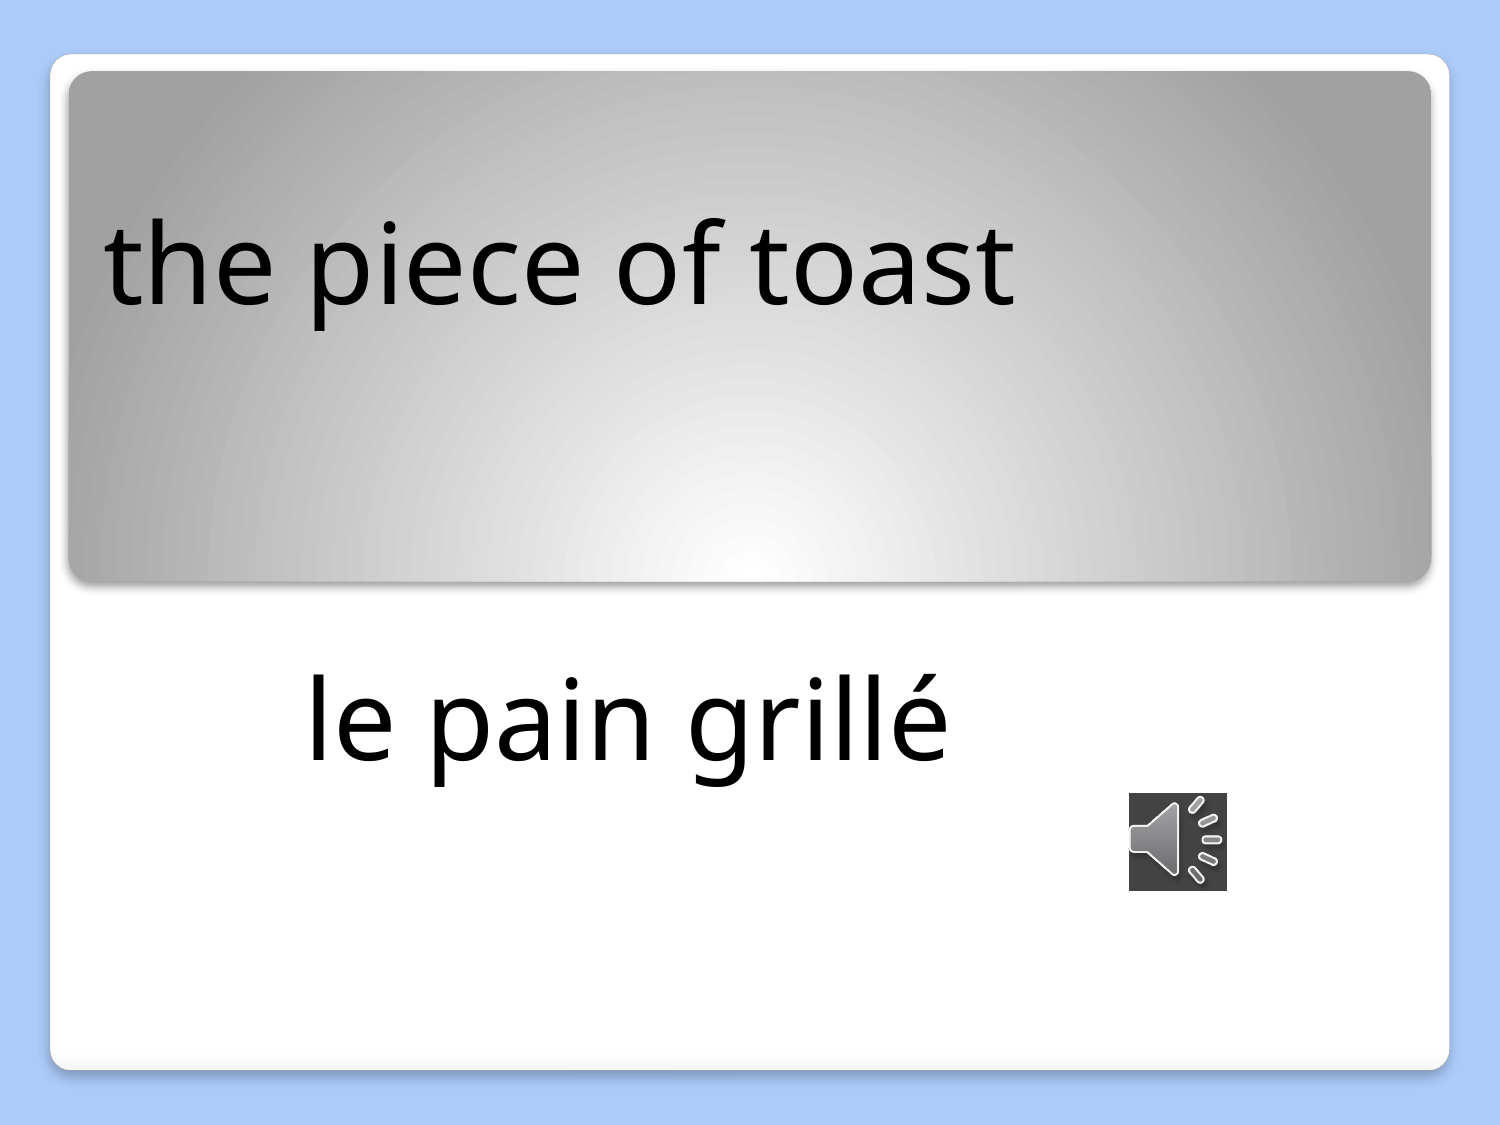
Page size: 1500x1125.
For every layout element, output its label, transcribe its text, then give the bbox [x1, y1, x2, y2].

picture [1127, 792, 1229, 893]
text_box the piece of toast [88, 184, 1311, 335]
text_box le pain grillé [289, 640, 1081, 791]
